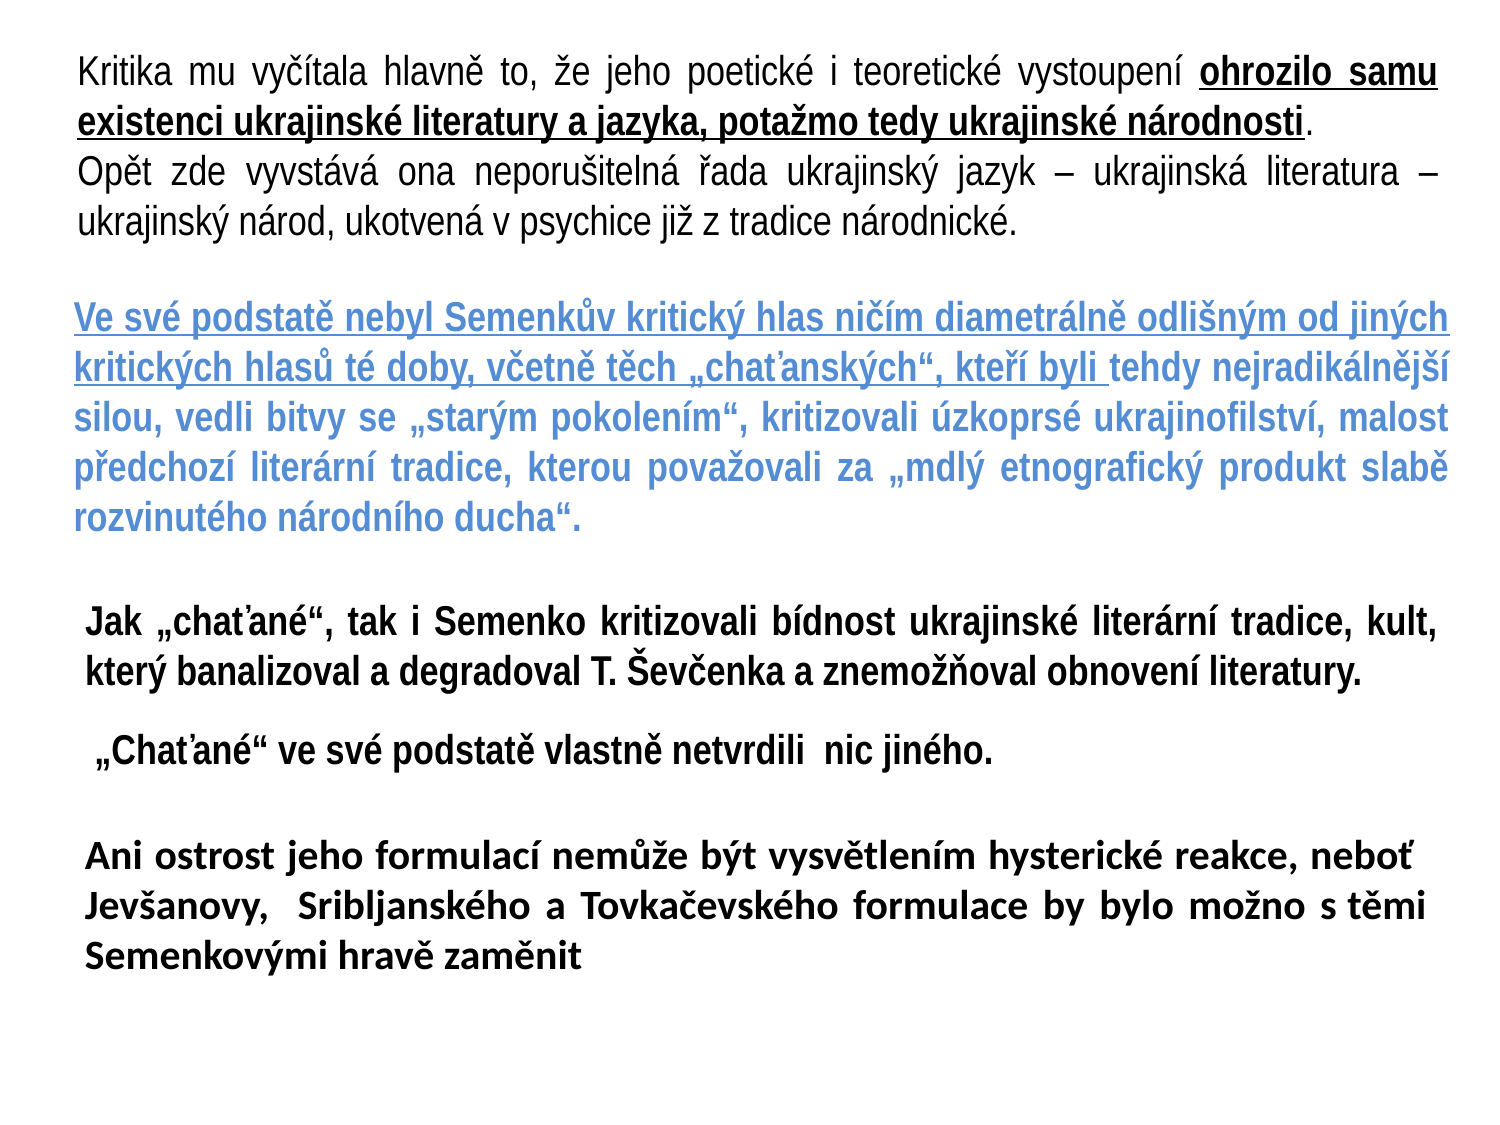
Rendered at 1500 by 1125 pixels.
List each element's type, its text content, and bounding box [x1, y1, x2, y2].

text_box Jak „chaťané“, tak i Semenko kritizovali bídnost ukrajinské literární tradice, kult, který banalizoval a degradoval T. Ševčenka a znemožňoval obnovení literatury. [70, 586, 1454, 702]
text_box „Chaťané“ ve své podstatě vlastně netvrdili nic jiného. [79, 715, 1019, 781]
text_box Kritika mu vyčítala hlavně to, že jeho poetické i teoretické vystoupení ohrozilo samu existenci ukrajinské literatury a jazyka, potažmo tedy ukrajinské národnosti. Opět zde vyvstává ona neporušitelná řada ukrajinský jazyk – ukrajinská literatura – ukrajinský národ, ukotvená v psychice již z tradice národnické. [46, 36, 1454, 252]
text_box Ve své podstatě nebyl Semenkův kritický hlas ničím diametrálně odlišným od jiných kritických hlasů té doby, včetně těch „chaťanských“, kteří byli tehdy nejradikálnější silou, vedli bitvy se „starým pokolením“, kritizovali úzkoprsé ukrajinofilství, malost předchozí literární tradice, kterou považovali za „mdlý etnografický produkt slabě rozvinutého národního ducha“. [58, 282, 1465, 548]
text_box Ani ostrost jeho formulací nemůže být vysvětlením hysterické reakce, neboť Jevšanovy, Sribljanského a Tovkačevského formulace by bylo možno s těmi Semenkovými hravě zaměnit [70, 820, 1442, 986]
